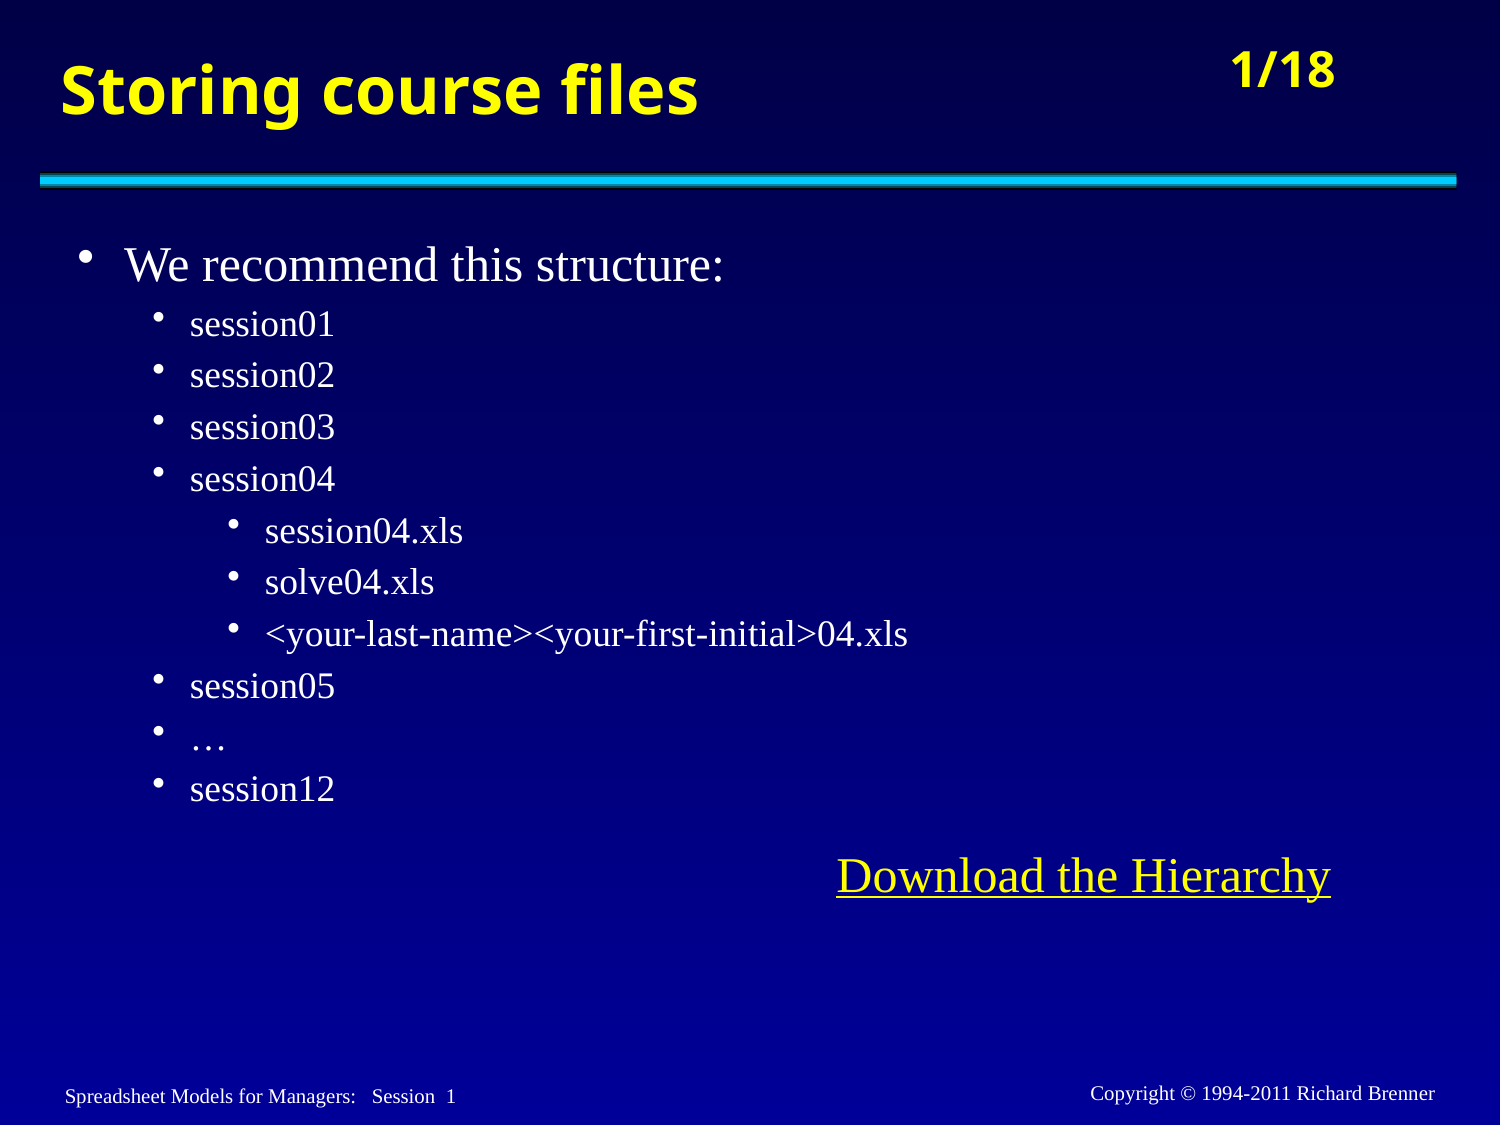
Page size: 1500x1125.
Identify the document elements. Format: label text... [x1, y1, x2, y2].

text_box Download the Hierarchy [821, 835, 1347, 910]
title Storing course files [45, 22, 1200, 163]
list We recommend this structure: session01 session02 session03 session04 session04.xls solve04.xls <your-last-name><your-first-initial>04.xls session05 … session12 [62, 231, 1434, 1061]
